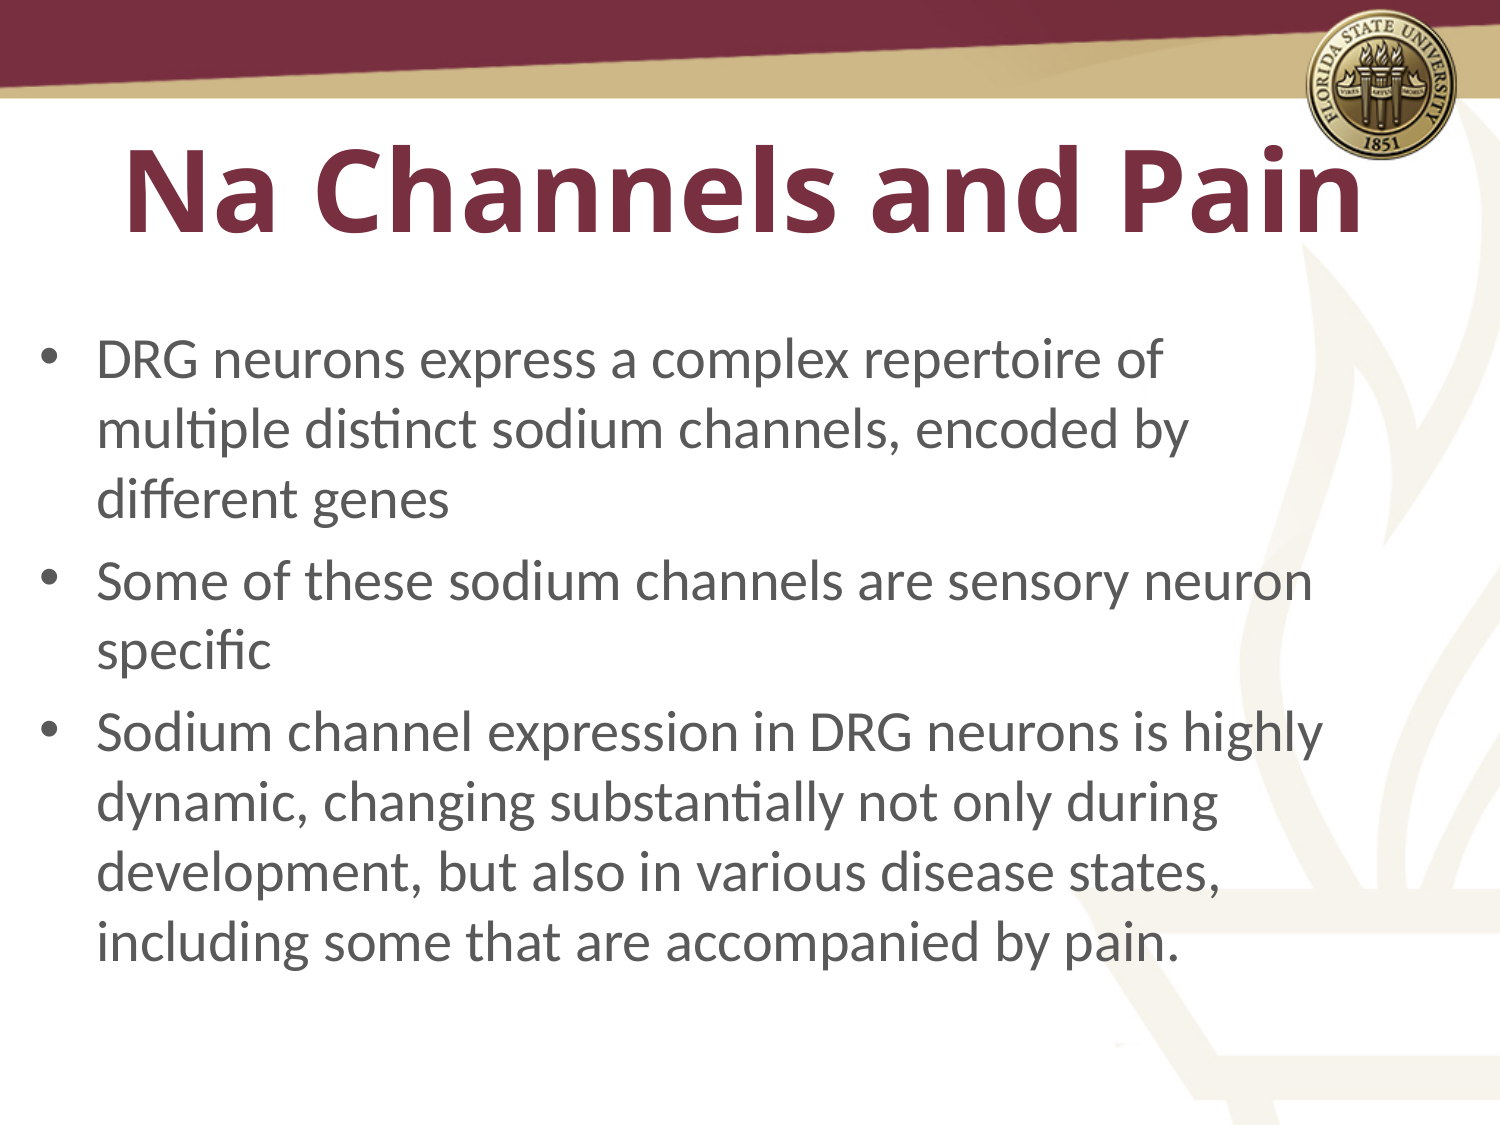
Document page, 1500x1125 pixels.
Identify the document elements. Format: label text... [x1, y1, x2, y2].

picture [0, 0, 1500, 1125]
list DRG neurons express a complex repertoire of multiple distinct sodium channels, encoded by different genes Some of these sodium channels are sensory neuron specific Sodium channel expression in DRG neurons is highly dynamic, changing substantially not only during development, but also in various disease states, including some that are accompanied by pain. [24, 312, 1376, 901]
title Na Channels and Pain [74, 112, 1426, 401]
